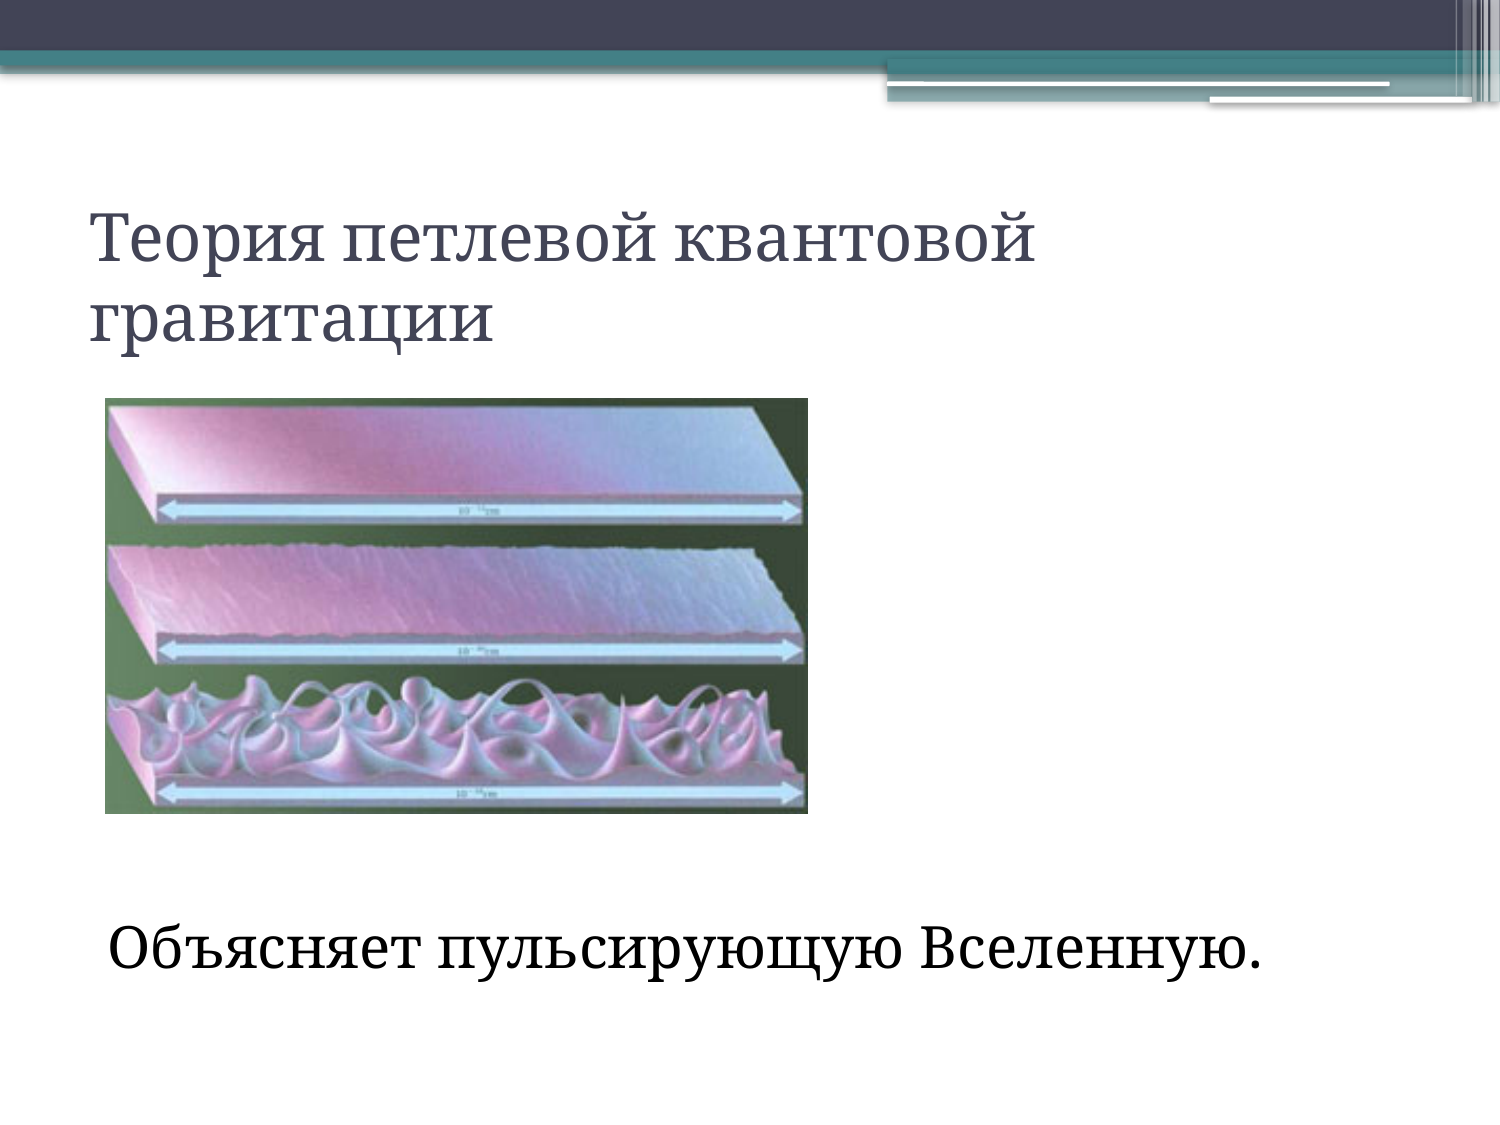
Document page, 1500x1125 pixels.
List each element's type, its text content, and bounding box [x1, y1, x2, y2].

picture [105, 398, 808, 814]
list Объясняет пульсирующую Вселенную. [75, 368, 1425, 1079]
title Теория петлевой квантовой гравитации [75, 187, 1454, 363]
